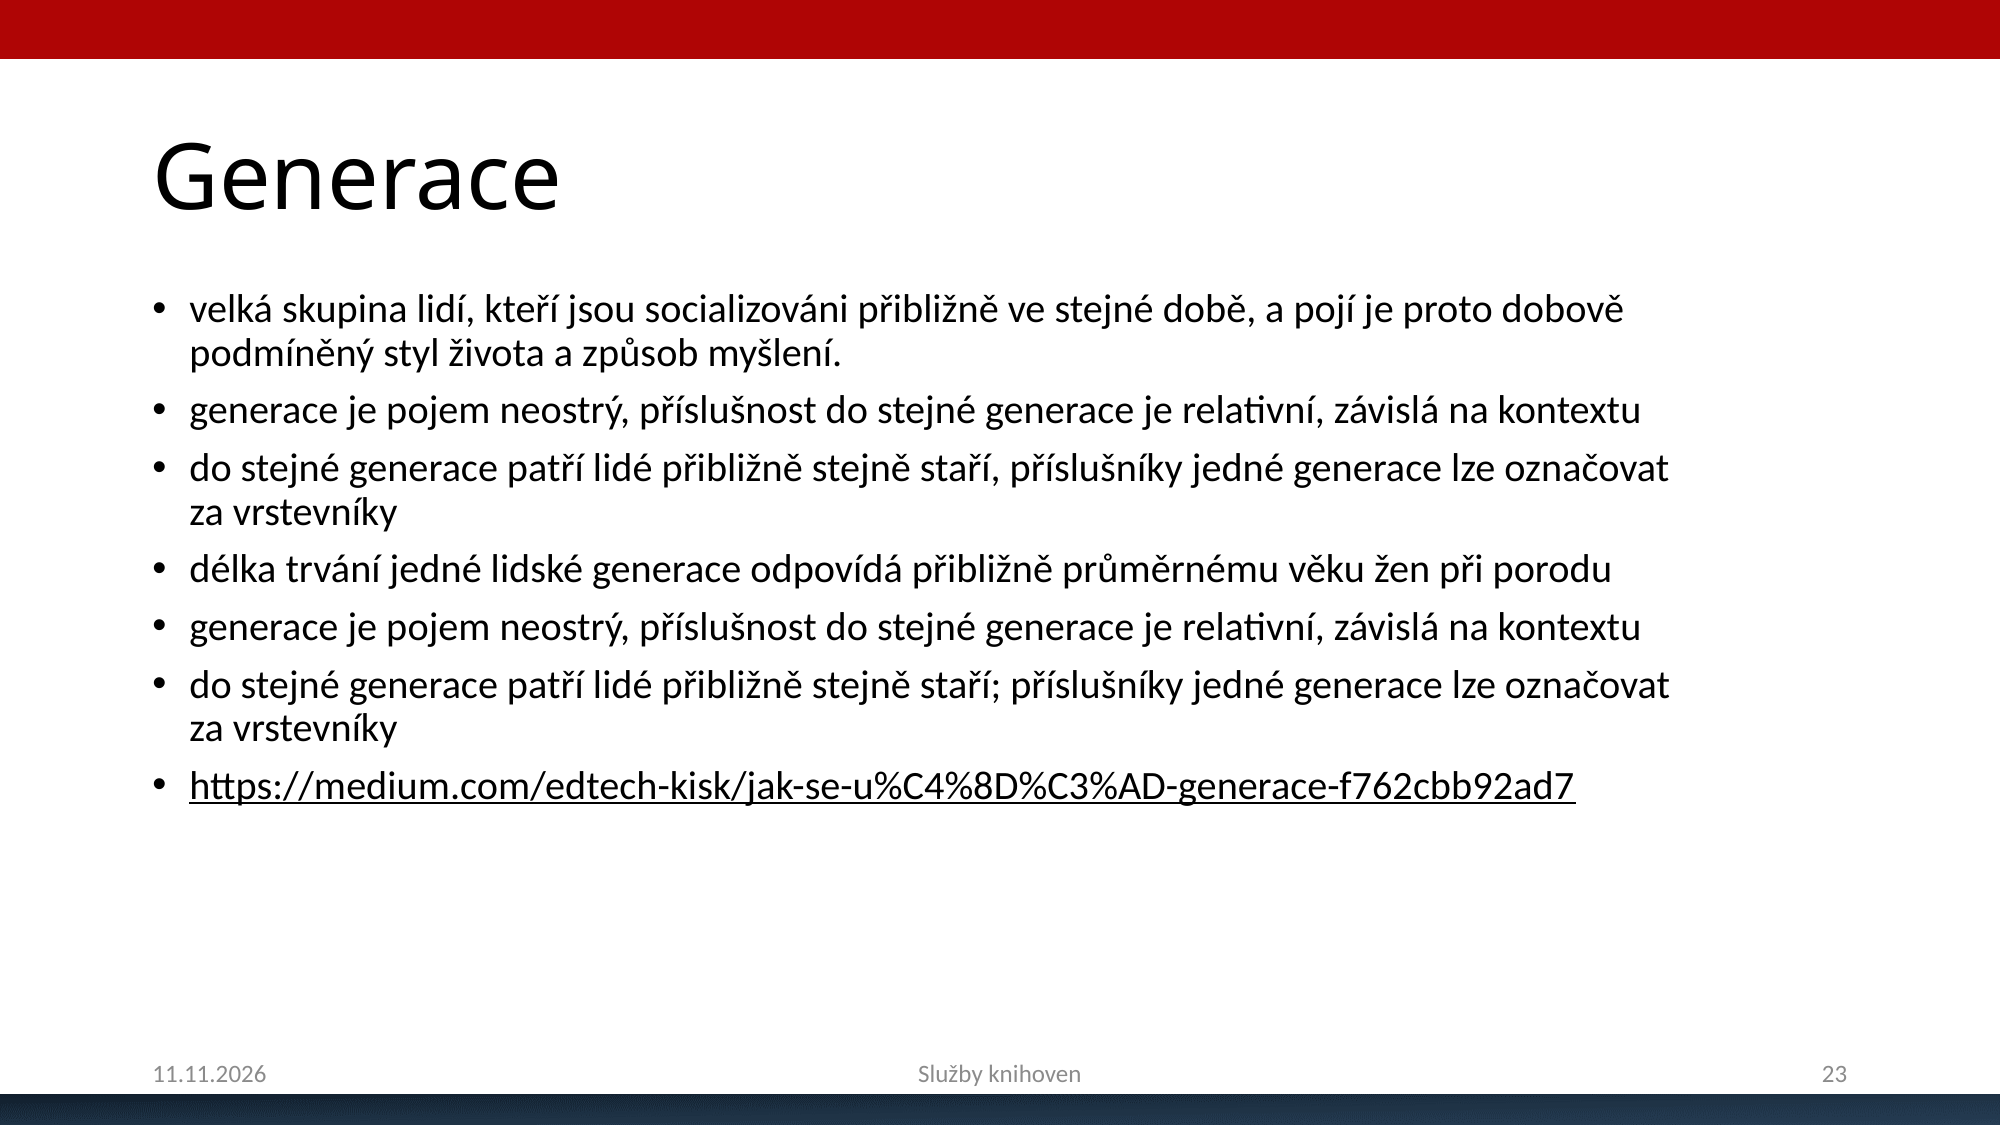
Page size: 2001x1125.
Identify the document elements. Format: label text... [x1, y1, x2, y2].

list velká skupina lidí, kteří jsou socializováni přibližně ve stejné době, a pojí je proto dobově podmíněný styl života a způsob myšlení. generace je pojem neostrý, příslušnost do stejné generace je relativní, závislá na kontextu do stejné generace patří lidé přibližně stejně staří, příslušníky jedné generace lze označovat za vrstevníky délka trvání jedné lidské generace odpovídá přibližně průměrnému věku žen při porodu generace je pojem neostrý, příslušnost do stejné generace je relativní, závislá na kontextu do stejné generace patří lidé přibližně stejně staří; příslušníky jedné generace lze označovat za vrstevníky https://medium.com/edtech-kisk/jak-se-u%C4%8D%C3%AD-generace-f762cbb92ad7 [137, 280, 1717, 907]
picture [0, 1094, 2000, 1125]
slide_number 23 [1412, 1042, 1863, 1094]
footer Služby knihoven [662, 1042, 1338, 1094]
title Generace [137, 59, 1863, 278]
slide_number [137, 1042, 588, 1094]
picture [0, 0, 2000, 59]
